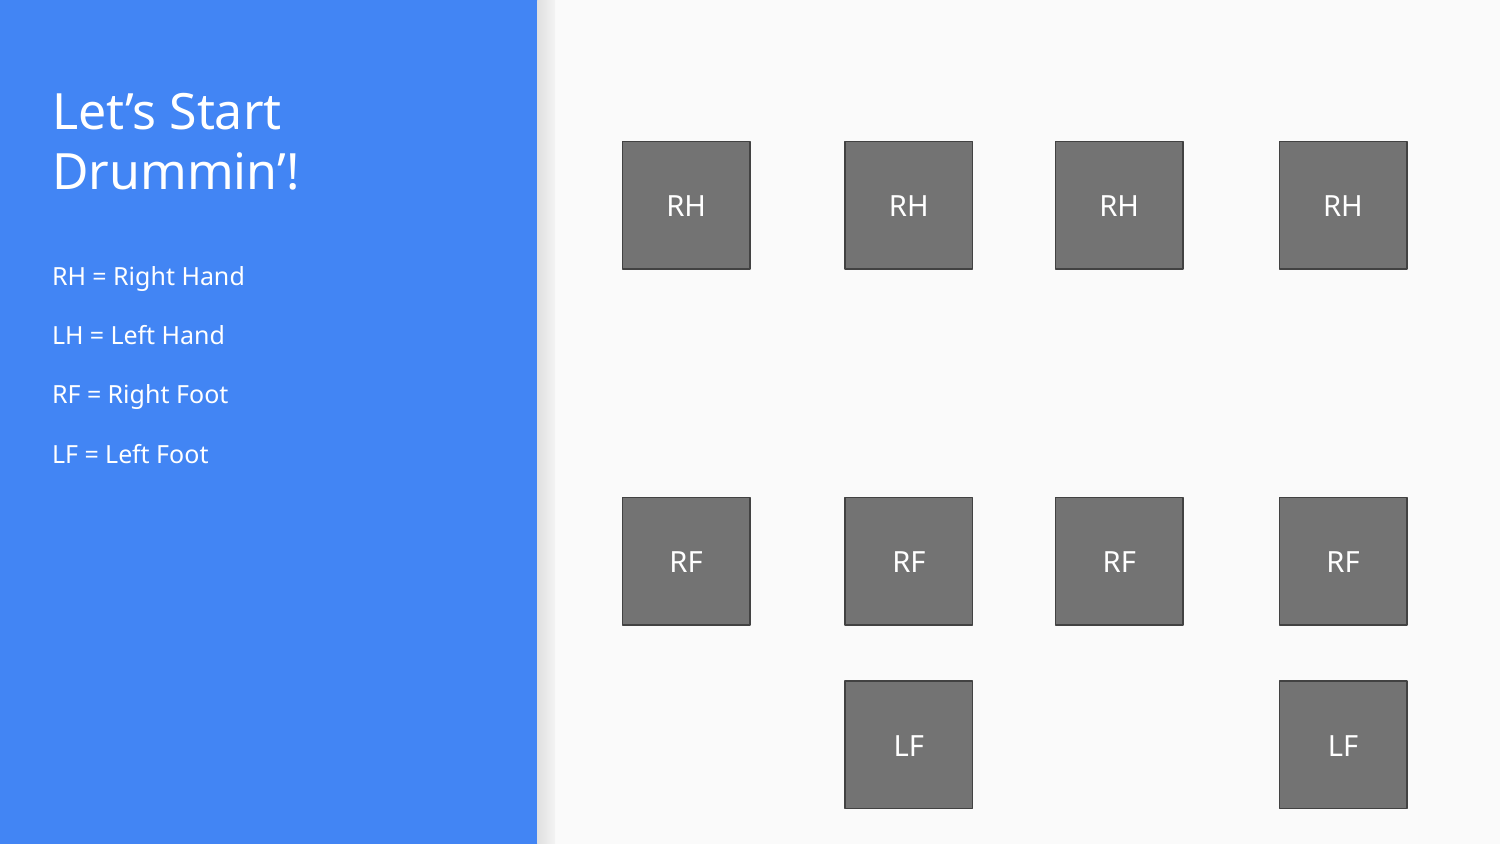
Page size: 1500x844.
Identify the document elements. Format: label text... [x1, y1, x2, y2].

text_box RH [845, 141, 973, 269]
text_box RF [622, 497, 750, 625]
text_box RH [1055, 141, 1184, 269]
title Let’s Start Drummin’! [37, 58, 498, 216]
text_box RF [1279, 497, 1407, 625]
text_box RH [622, 141, 750, 269]
text_box LF [1279, 680, 1407, 809]
text_box RH [1279, 141, 1407, 269]
text_box LF [845, 680, 973, 809]
text_box RF [1055, 497, 1184, 625]
list RH = Right Hand LH = Left Hand RF = Right Foot LF = Left Foot [37, 240, 498, 760]
text_box RF [845, 497, 973, 625]
